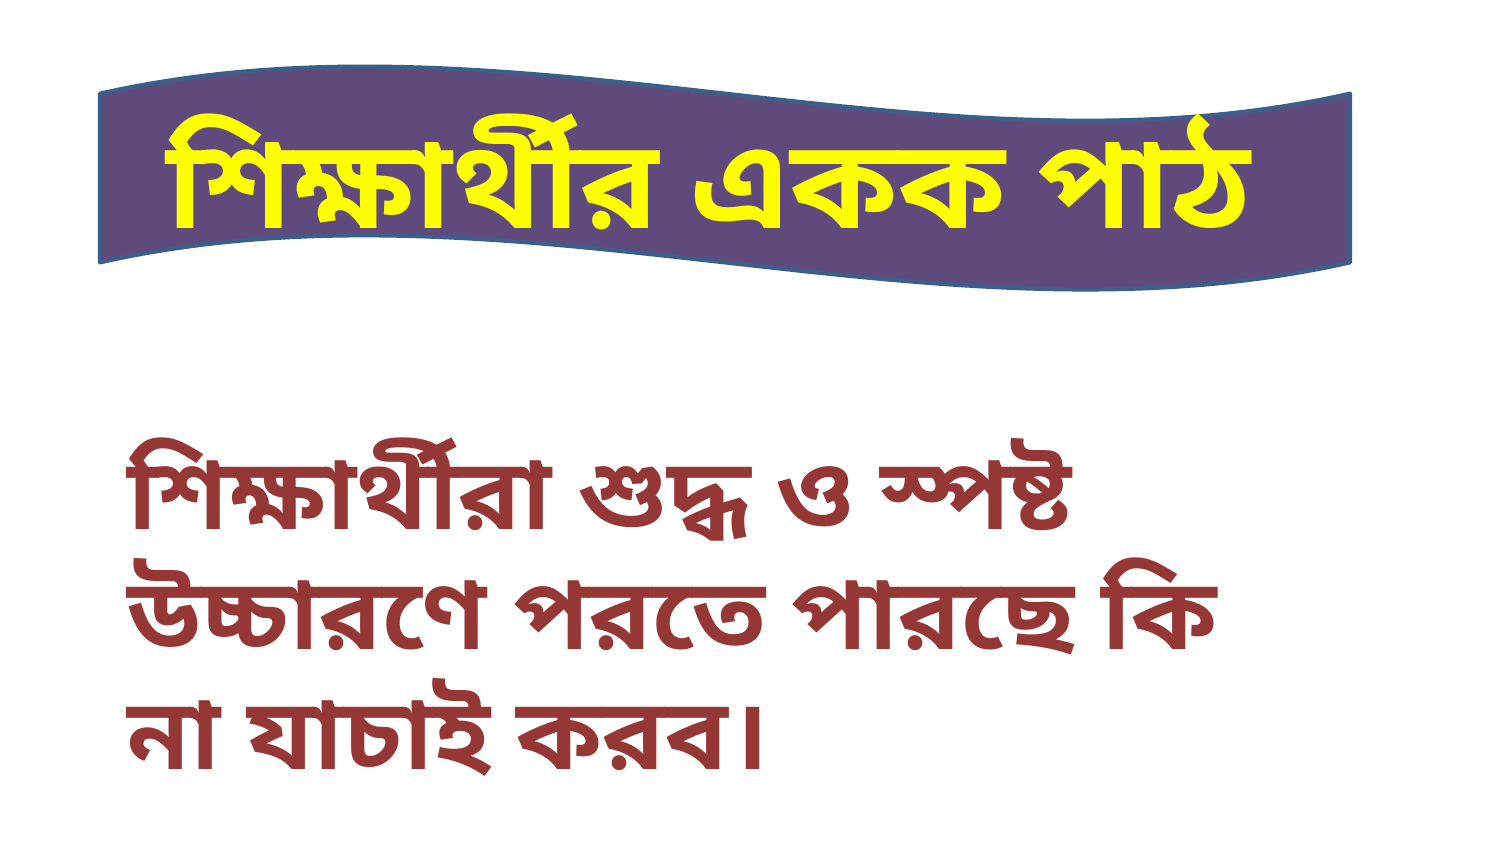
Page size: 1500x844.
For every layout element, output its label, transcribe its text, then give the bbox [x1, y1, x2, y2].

text_box শিক্ষার্থীর একক পাঠ [97, 64, 1353, 292]
text_box শিক্ষার্থীরা শুদ্ধ ও স্পষ্ট উচ্চারণে পরতে পারছে কি না যাচাই করব। [112, 421, 1338, 797]
